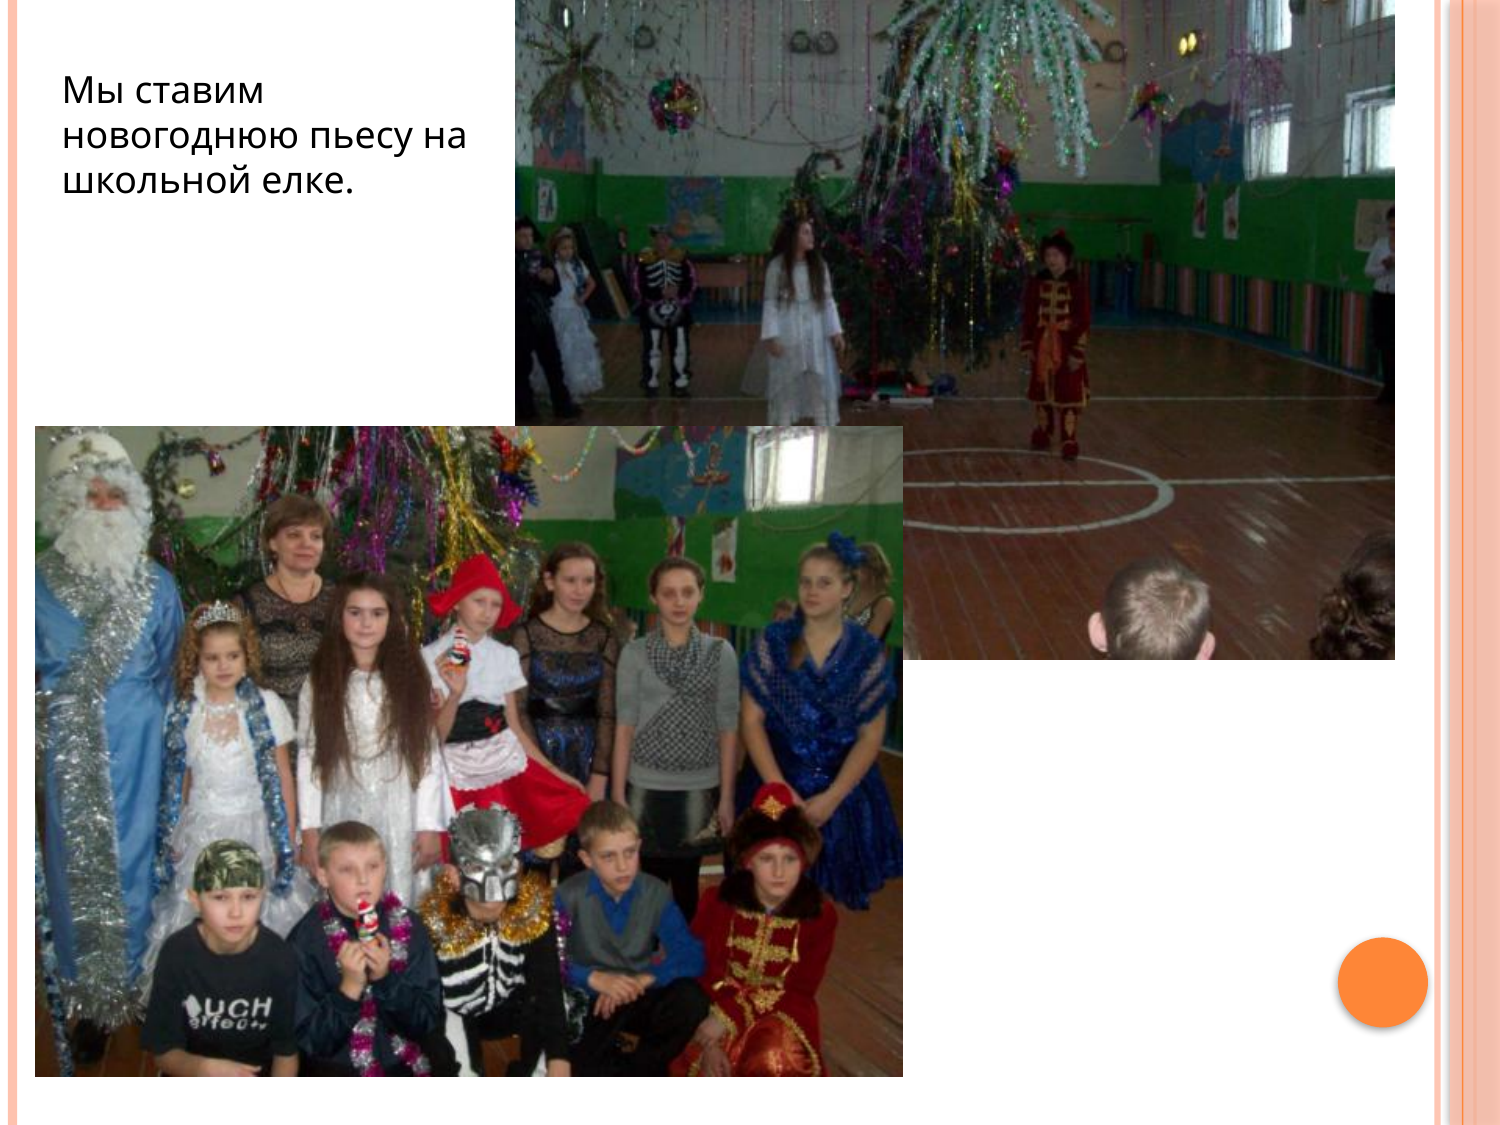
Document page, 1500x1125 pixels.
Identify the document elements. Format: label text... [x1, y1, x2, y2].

text_box Мы ставим новогоднюю пьесу на школьной елке. [46, 58, 509, 209]
picture [34, 0, 1396, 1078]
